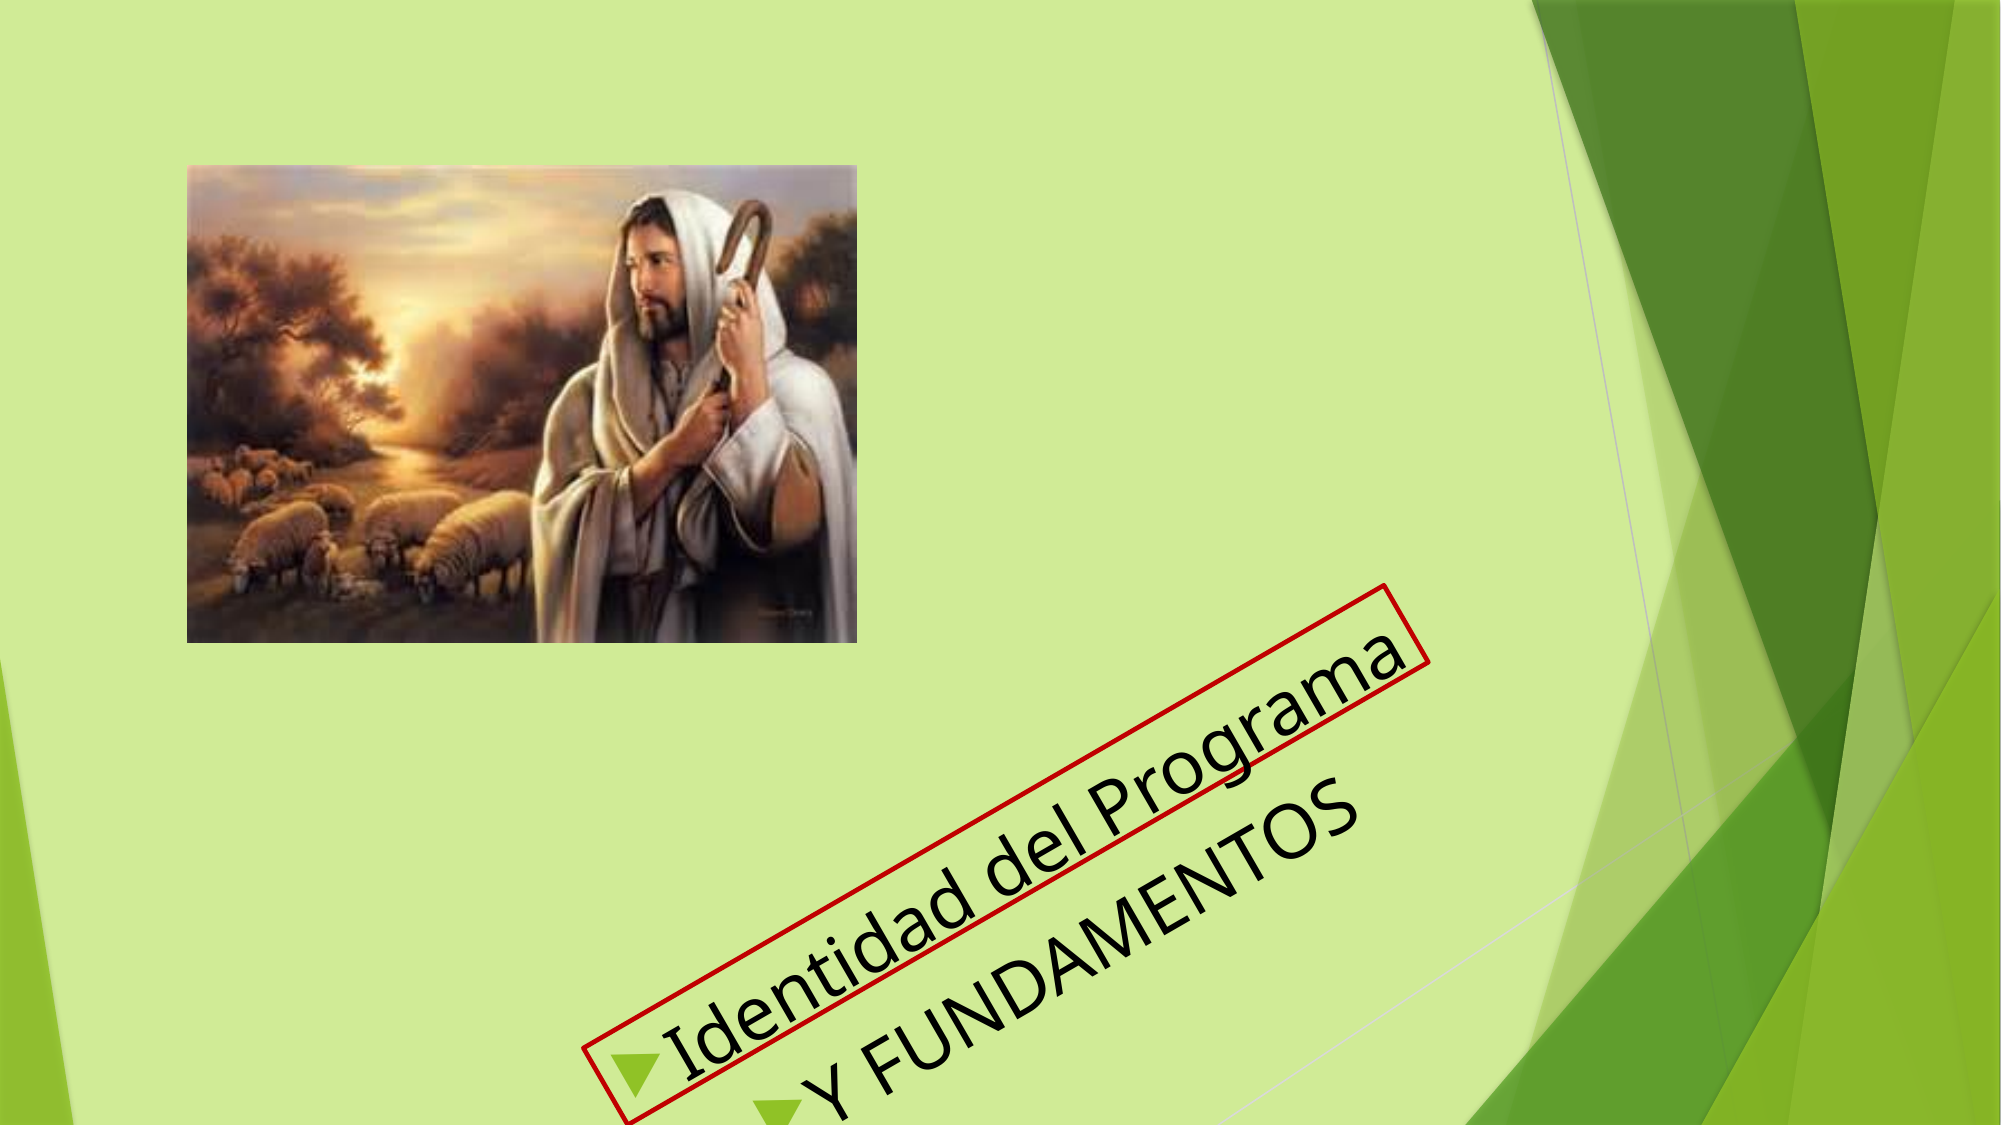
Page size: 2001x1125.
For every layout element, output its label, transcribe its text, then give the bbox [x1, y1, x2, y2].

text_box Identidad del Programa Y FUNDAMENTOS [583, 585, 1429, 1125]
picture [187, 165, 858, 644]
